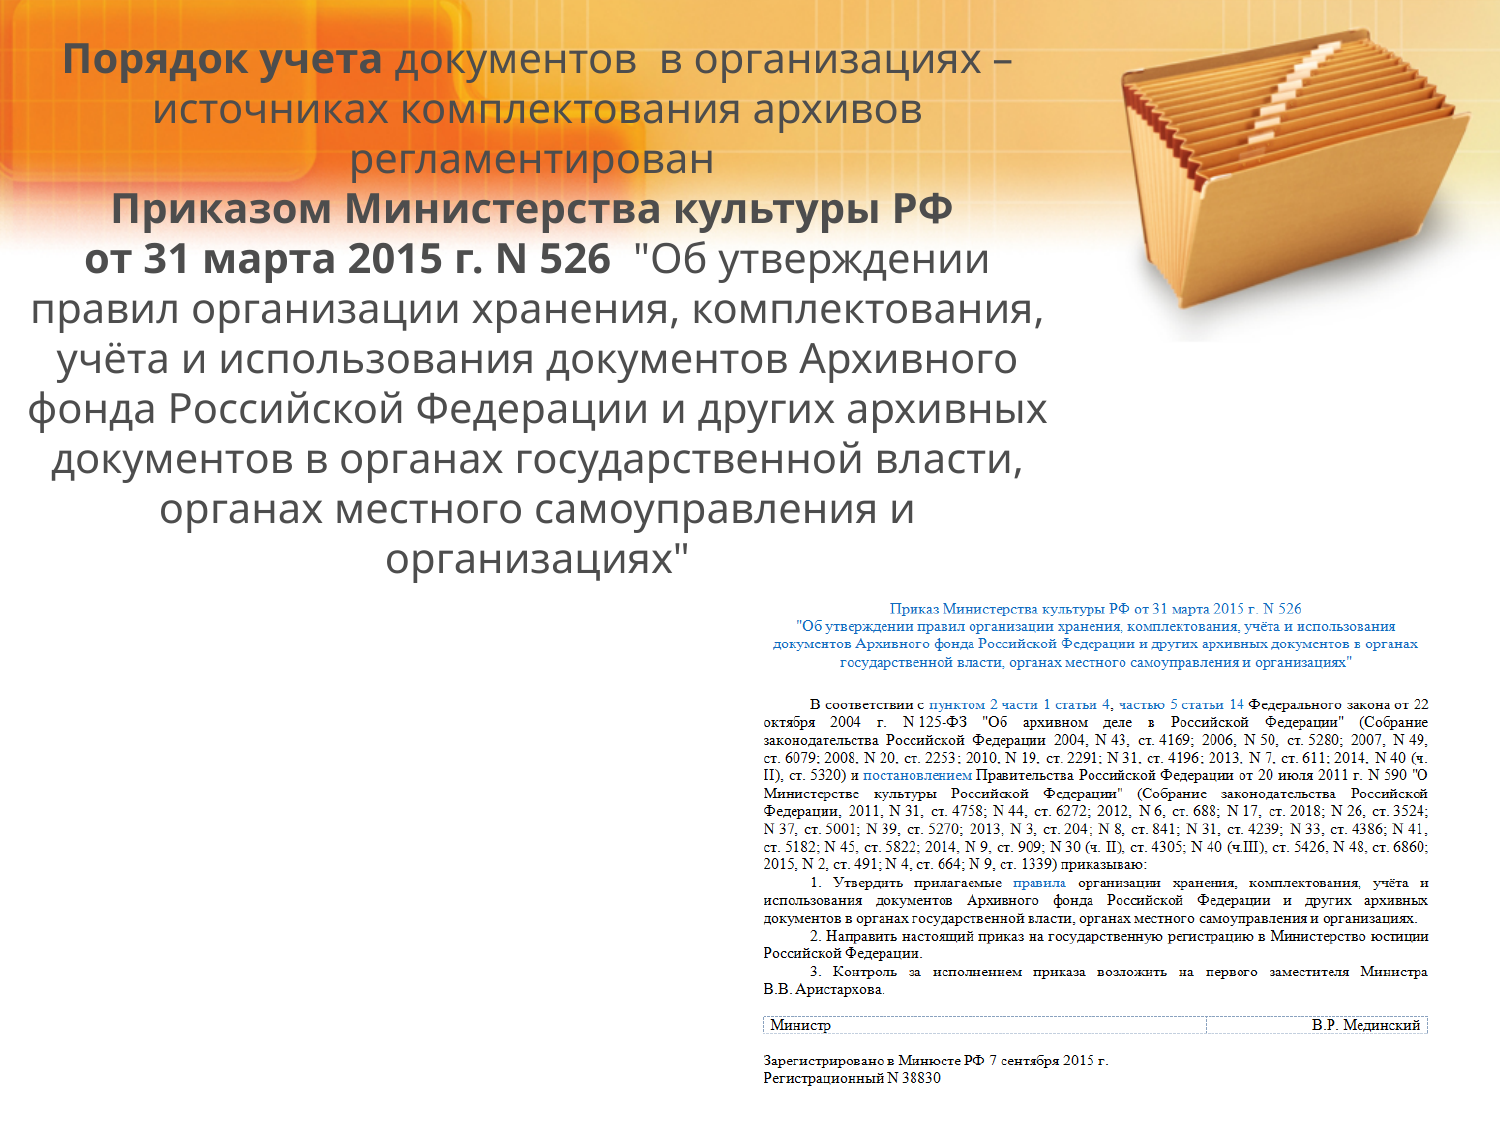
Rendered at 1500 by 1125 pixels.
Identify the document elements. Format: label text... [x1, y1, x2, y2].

title Порядок учета документов в организациях – источниках комплектования архивов регламентирован Приказом Министерства культуры РФ от 31 марта 2015 г. N 526 "Об утверждении правил организации хранения, комплектования, учёта и использования документов Архивного фонда Российской Федерации и других архивных документов в органах государственной власти, органах местного самоуправления и организациях" [0, 78, 1075, 646]
picture [0, 0, 1500, 1125]
